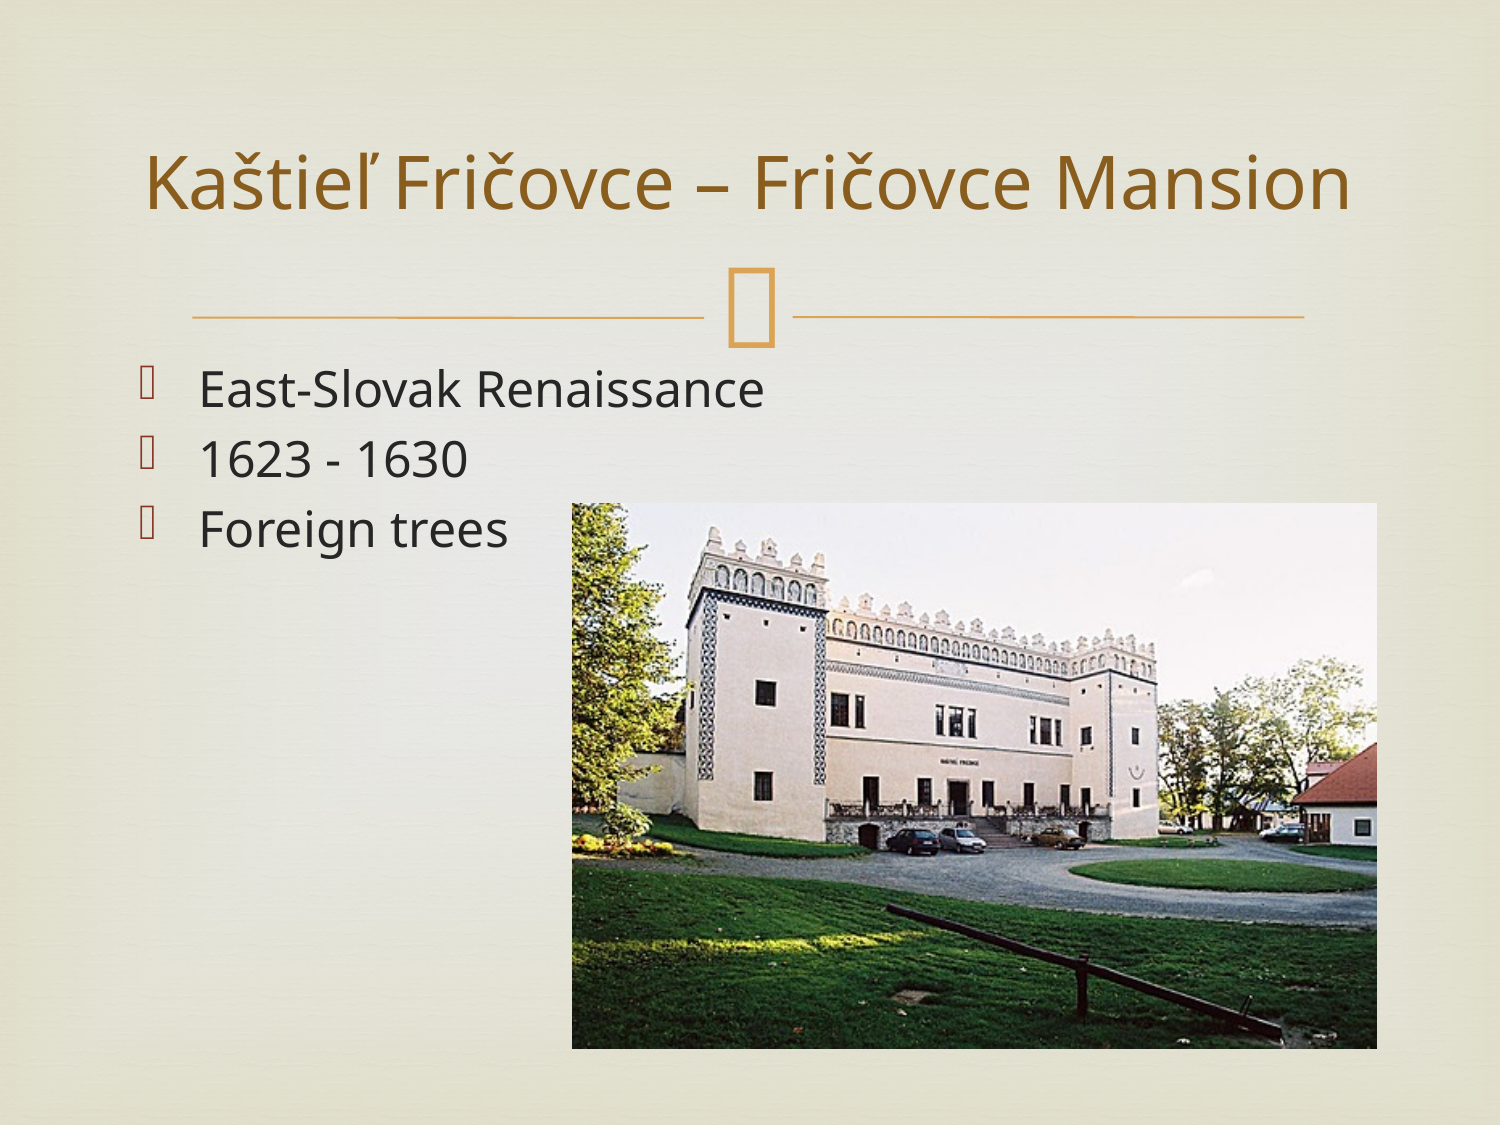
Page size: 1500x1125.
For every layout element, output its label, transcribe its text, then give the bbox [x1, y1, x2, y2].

title Kaštieľ Fričovce – Fričovce Mansion [112, 93, 1386, 267]
list East-Slovak Renaissance 1623 - 1630 Foreign trees [123, 349, 792, 587]
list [572, 502, 1378, 1049]
